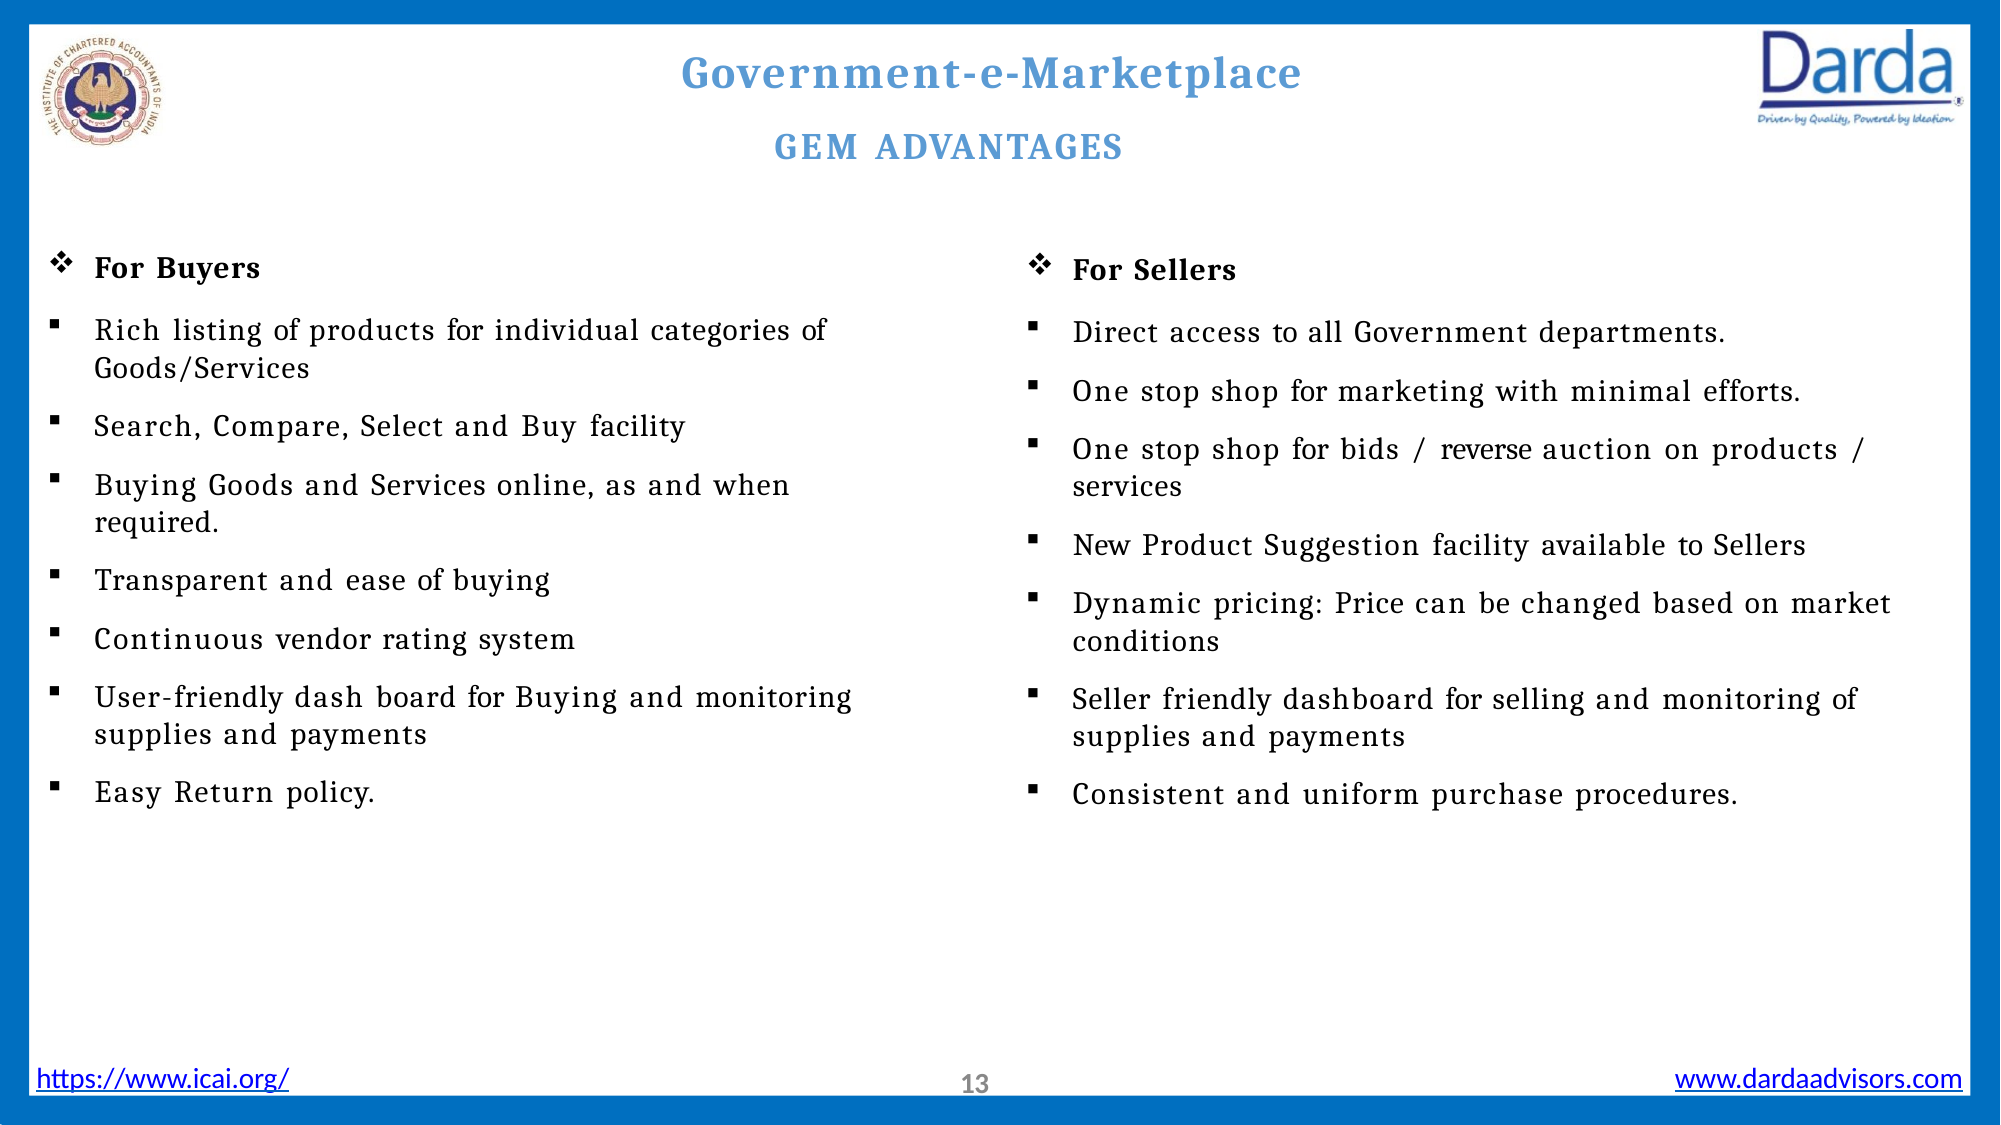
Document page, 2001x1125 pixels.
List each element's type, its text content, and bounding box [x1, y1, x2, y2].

text_box GEM ADVANTAGES [772, 120, 1154, 168]
text_box https://www.icai.org/ [34, 1064, 297, 1095]
text_box For Sellers [1023, 246, 1250, 287]
text_box www.dardaadvisors.com [1672, 1064, 1970, 1095]
picture [1757, 29, 1965, 127]
text_box Rich listing of products for individual categories of Goods/Services Search, Compare, Select and Buy facility Buying Goods and Services online, as and when required. Transparent and ease of buying Continuous vendor rating system User-friendly dash board for Buying and monitoring supplies and payments Easy Return policy. [45, 307, 978, 809]
text_box For Buyers [45, 245, 274, 285]
title Government-e-Marketplace [679, 40, 1331, 231]
text_box 12 [953, 1069, 999, 1100]
picture [39, 26, 166, 148]
text_box Direct access to all Government departments. One stop shop for marketing with minimal efforts. One stop shop for bids / reverse auction on products / services New Product Suggestion facility available to Sellers Dynamic pricing: Price can be changed based on market conditions Seller friendly dashboard for selling and monitoring of supplies and payments Consistent and uniform purchase procedures. [1023, 288, 1934, 812]
